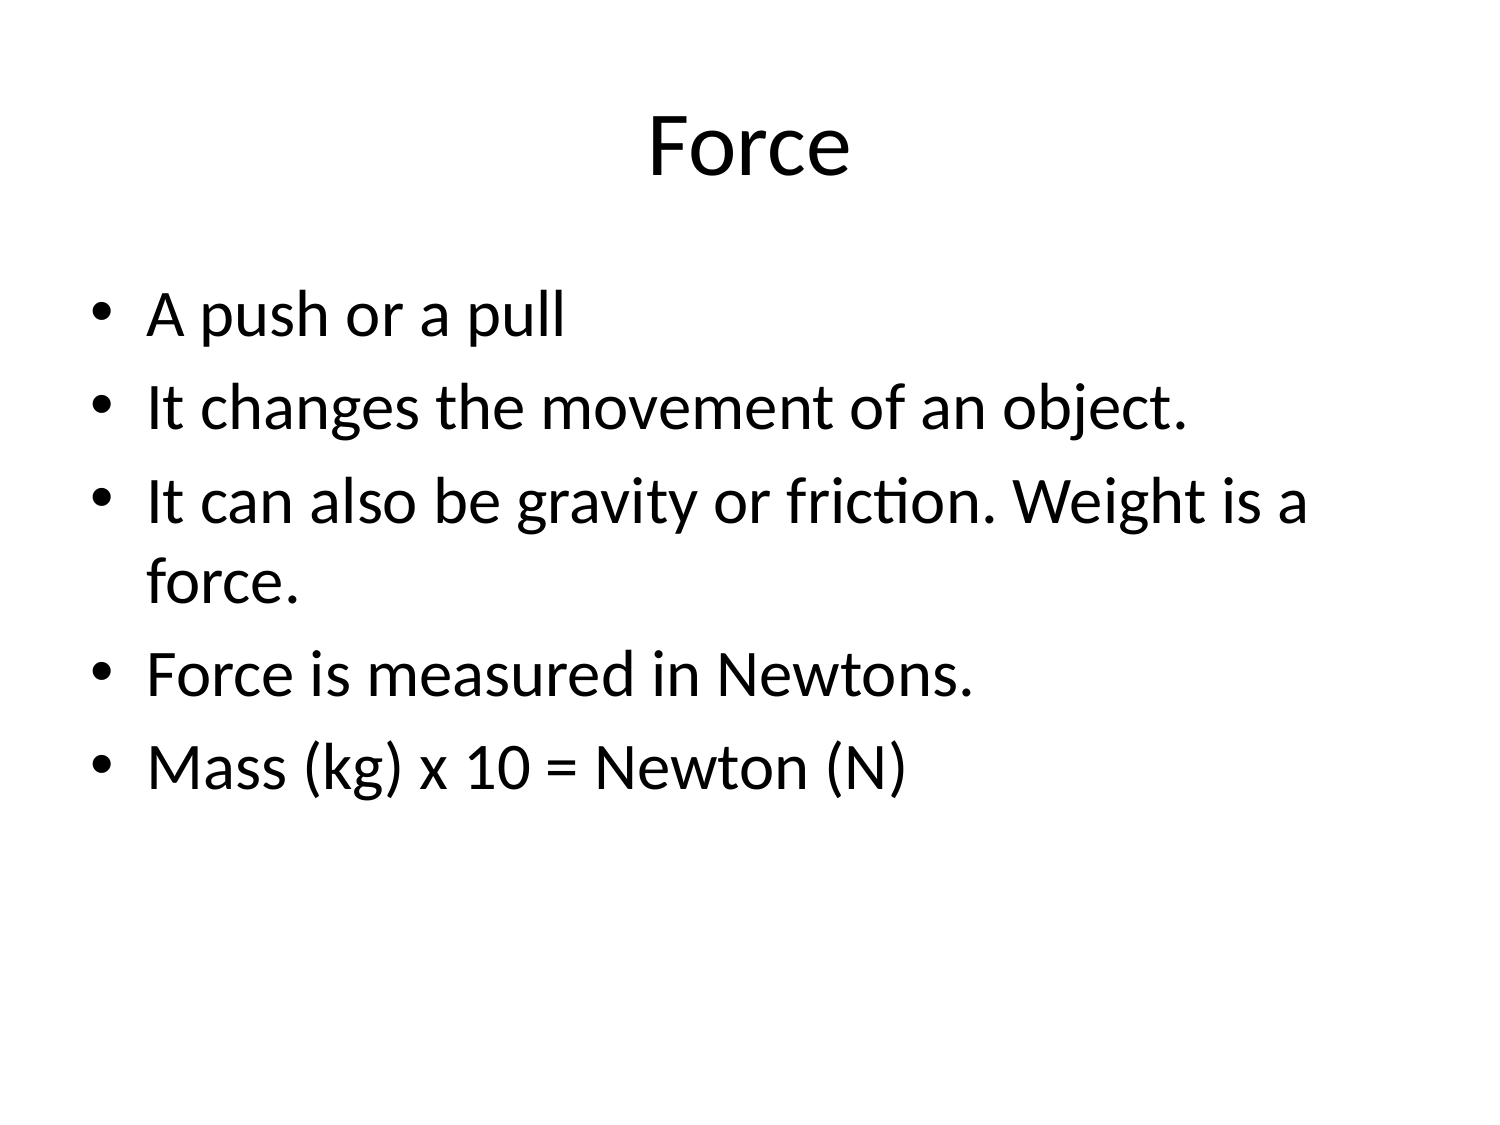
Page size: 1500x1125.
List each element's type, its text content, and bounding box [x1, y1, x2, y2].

title Force [75, 45, 1425, 233]
list A push or a pull It changes the movement of an object. It can also be gravity or friction. Weight is a force. Force is measured in Newtons. Mass (kg) x 10 = Newton (N) [75, 262, 1425, 1005]
